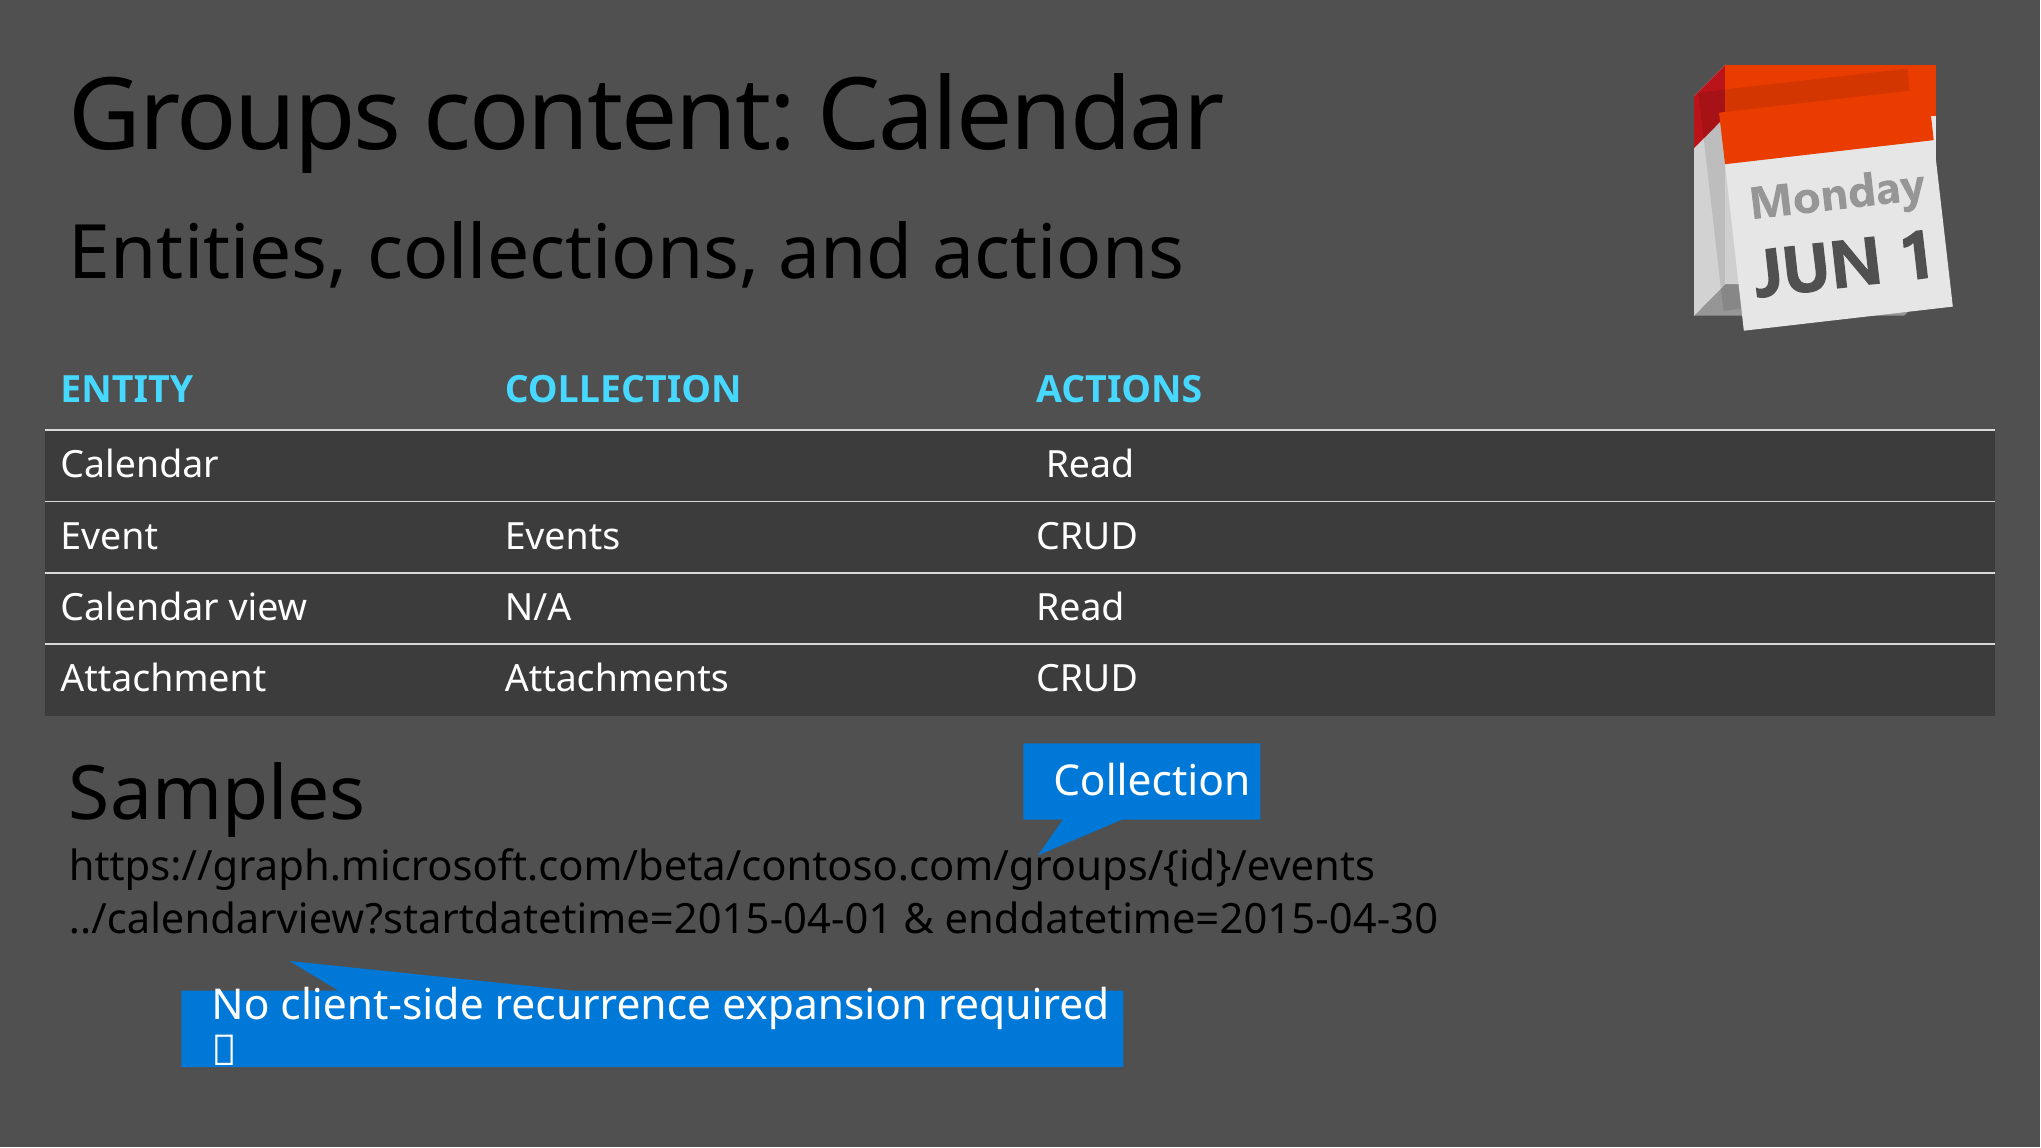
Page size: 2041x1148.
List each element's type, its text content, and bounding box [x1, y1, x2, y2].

table_cell N/A [490, 574, 1021, 643]
table_header ACTIONS [1021, 346, 1995, 429]
table_cell [490, 431, 1021, 501]
title Groups content: Calendar [45, 48, 1606, 198]
table_cell Read [1021, 574, 1995, 643]
list Entities, collections, and actions Samples https://graph.microsoft.com/beta/contoso.com/groups/{id}/events ../calendarview?startdatetime=2015-04-01 & enddatetime=2015-04-30 [45, 198, 1606, 346]
table_cell Calendar [45, 431, 490, 501]
text_box No client-side recurrence expansion required  [180, 960, 1125, 1068]
table_cell Event [45, 502, 490, 572]
table_cell CRUD [1021, 645, 1995, 716]
table_header ENTITY [45, 346, 490, 429]
table_cell Attachment [45, 645, 490, 716]
table_header COLLECTION [490, 346, 1021, 429]
table_cell Attachments [490, 645, 1021, 716]
table_cell Calendar view [45, 574, 490, 643]
table_cell Read [1021, 431, 1995, 501]
list Entities, collections, and actions Samples https://graph.microsoft.com/beta/contoso.com/groups/{id}/events ../calendarview?startdatetime=2015-04-01 & enddatetime=2015-04-30 [45, 412, 1996, 977]
table_cell Events [490, 502, 1021, 572]
picture [1606, 0, 2041, 412]
text_box Collection [1022, 742, 1262, 857]
table_cell CRUD [1021, 502, 1995, 572]
